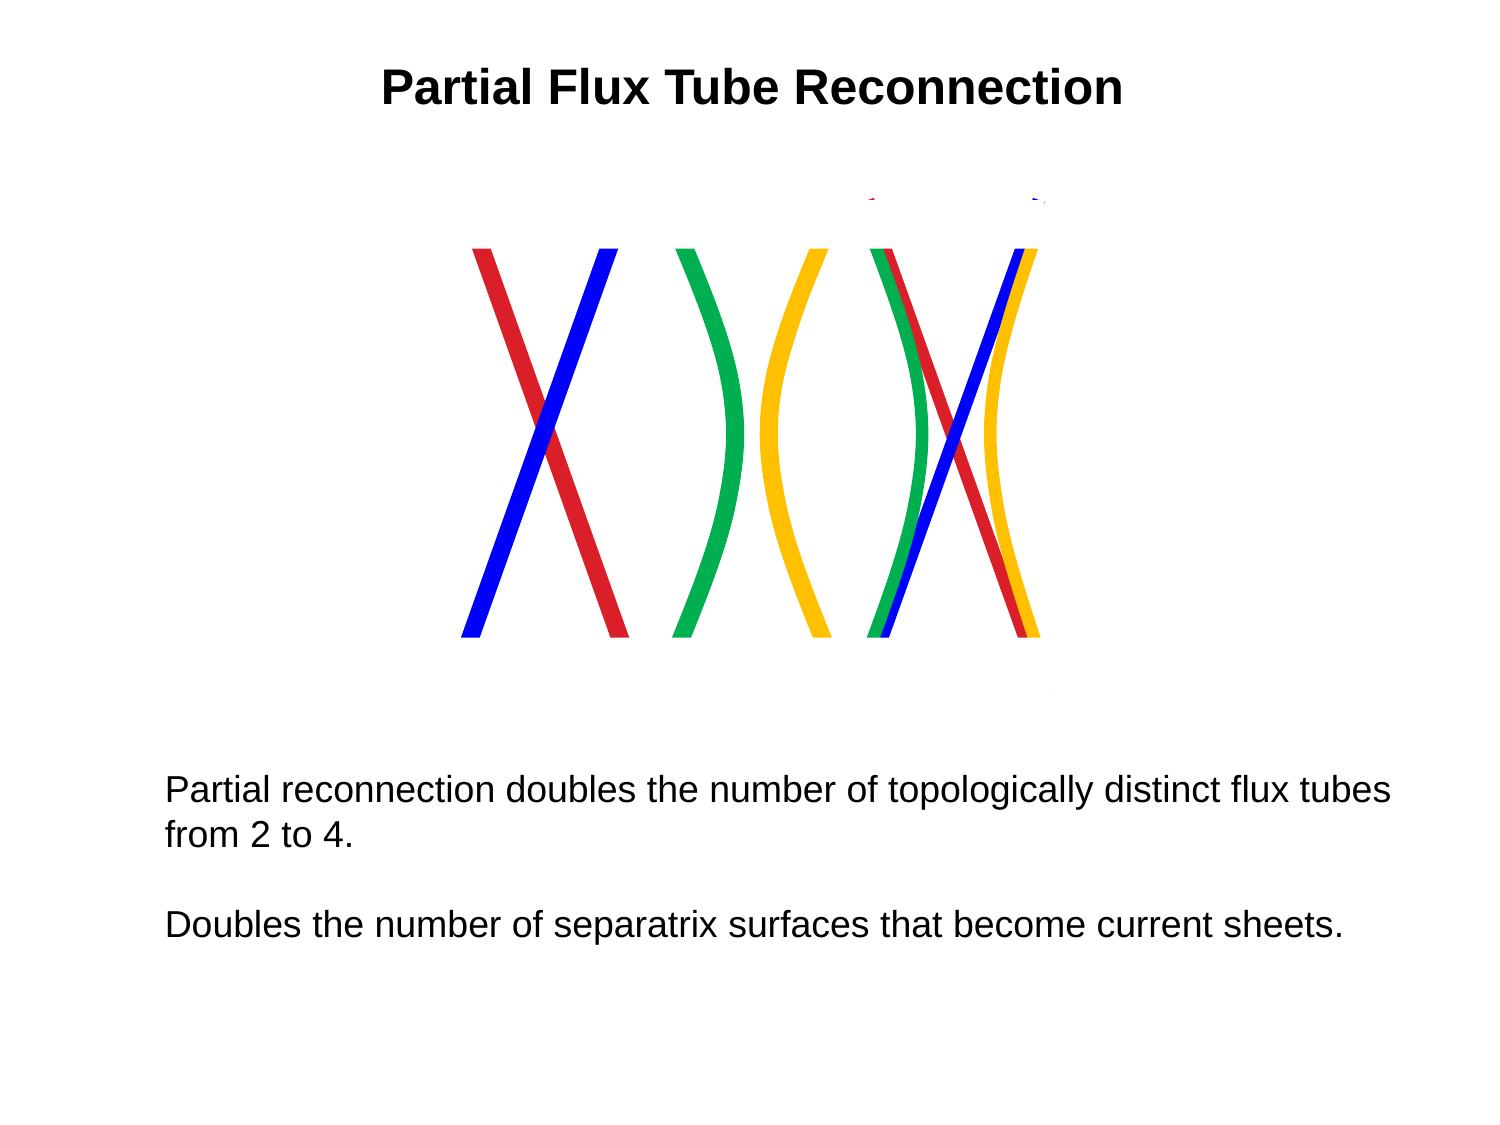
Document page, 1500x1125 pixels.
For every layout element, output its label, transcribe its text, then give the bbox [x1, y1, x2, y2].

text_box Partial reconnection doubles the number of topologically distinct flux tubes from 2 to 4. Doubles the number of separatrix surfaces that become current sheets. [149, 757, 1425, 998]
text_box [437, 199, 1051, 701]
text_box Partial Flux Tube Reconnection [366, 46, 1140, 122]
